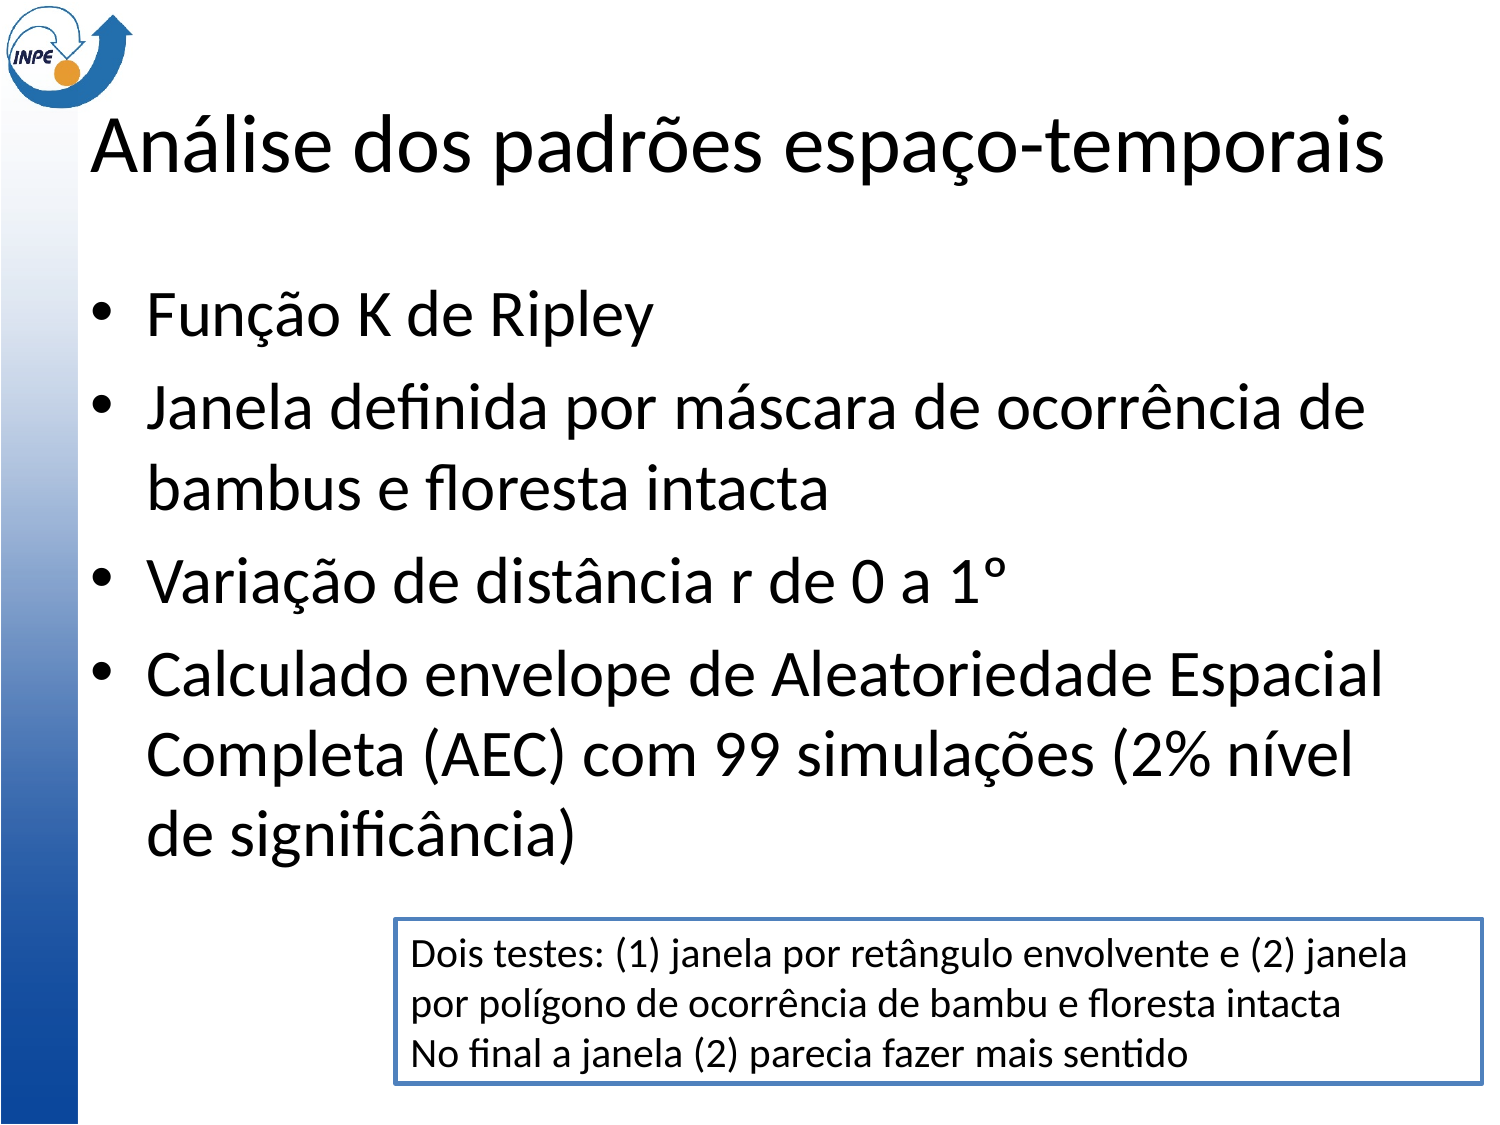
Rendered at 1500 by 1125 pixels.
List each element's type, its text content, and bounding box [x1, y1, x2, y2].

text_box Dois testes: (1) janela por retângulo envolvente e (2) janela por polígono de ocorrência de bambu e floresta intacta No final a janela (2) parecia fazer mais sentido [393, 917, 1484, 1086]
title Análise dos padrões espaço-temporais [75, 45, 1425, 233]
list Função K de Ripley Janela definida por máscara de ocorrência de bambus e floresta intacta Variação de distância r de 0 a 1º Calculado envelope de Aleatoriedade Espacial Completa (AEC) com 99 simulações (2% nível de significância) [75, 262, 1425, 1005]
picture [0, 2, 133, 1125]
